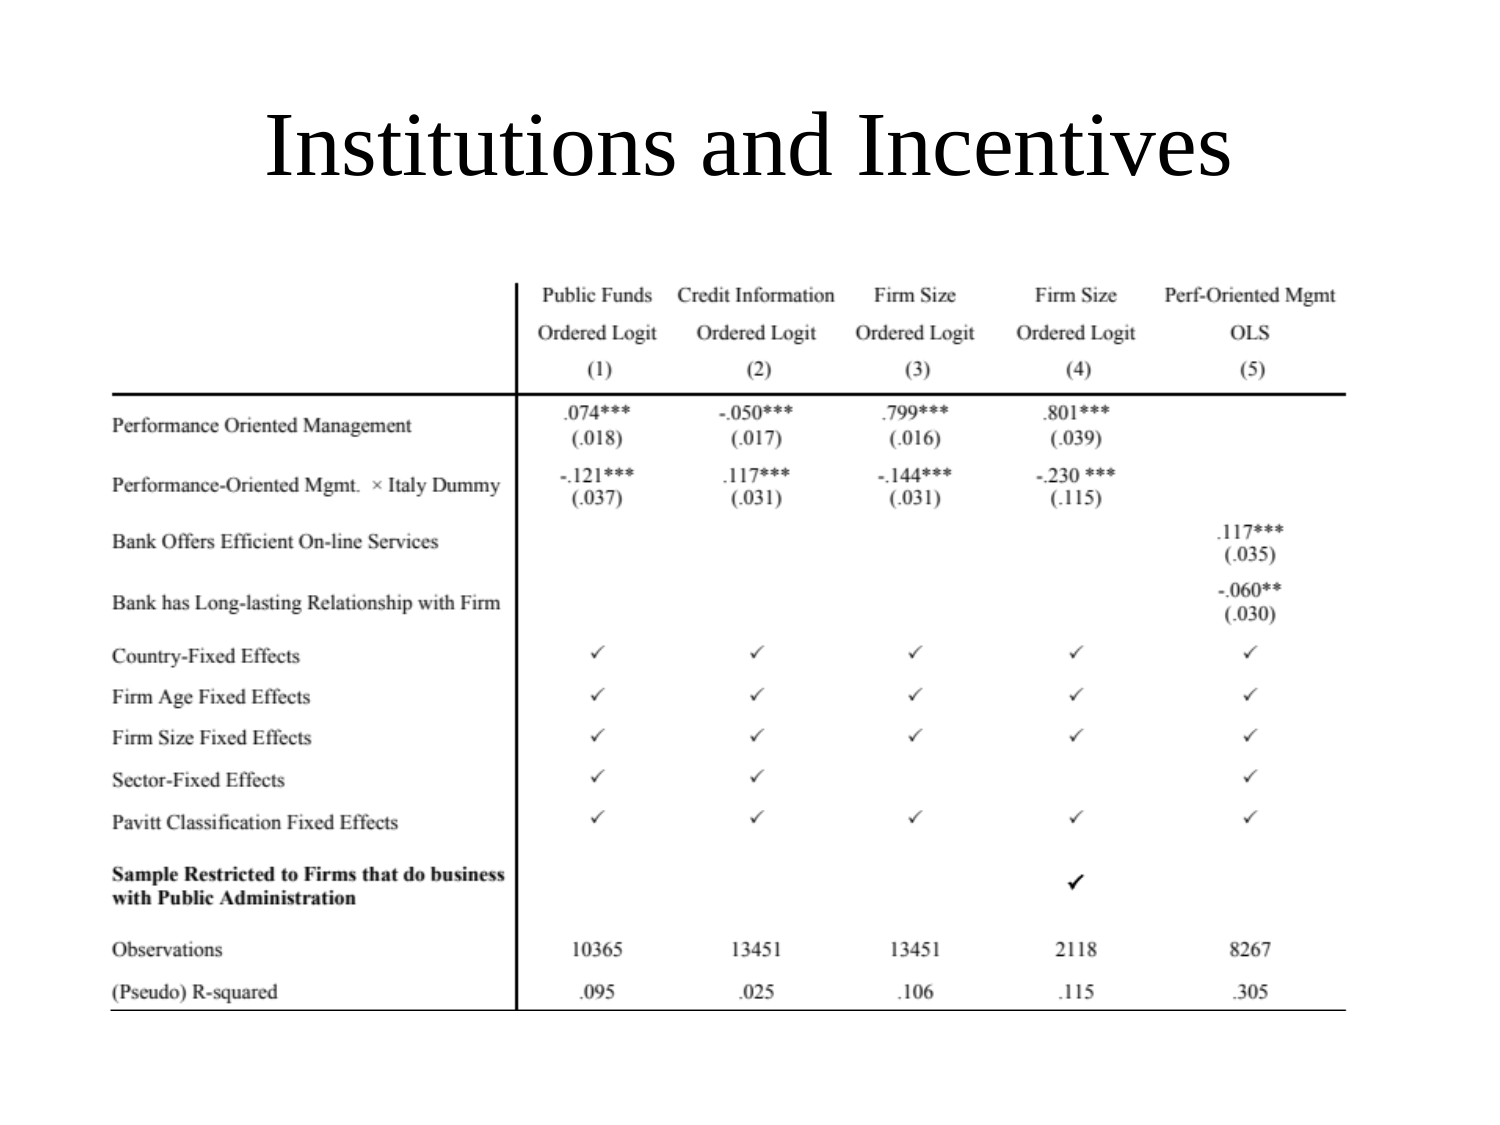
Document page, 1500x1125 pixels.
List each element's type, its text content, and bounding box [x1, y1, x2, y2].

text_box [92, 276, 1464, 1011]
title Institutions and Incentives [75, 45, 1425, 233]
